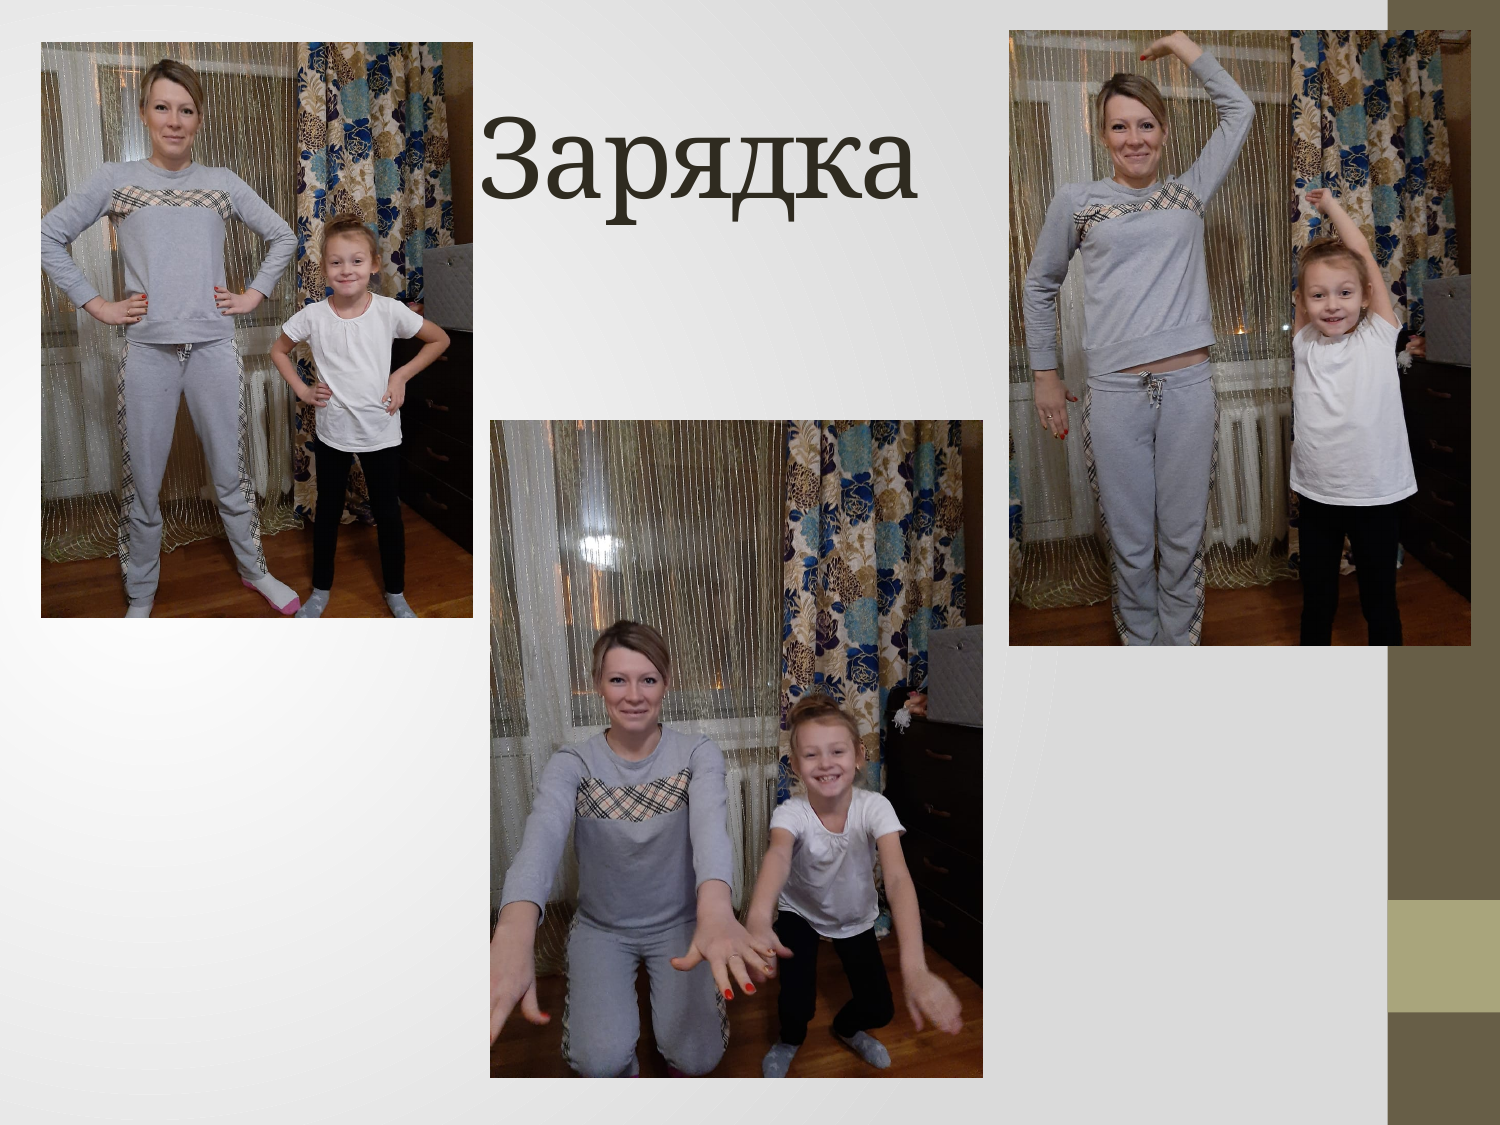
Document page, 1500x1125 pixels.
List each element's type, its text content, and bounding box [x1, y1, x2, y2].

picture [489, 420, 984, 1079]
title Зарядка [484, 45, 1006, 233]
picture [40, 42, 474, 619]
picture [1009, 30, 1472, 647]
